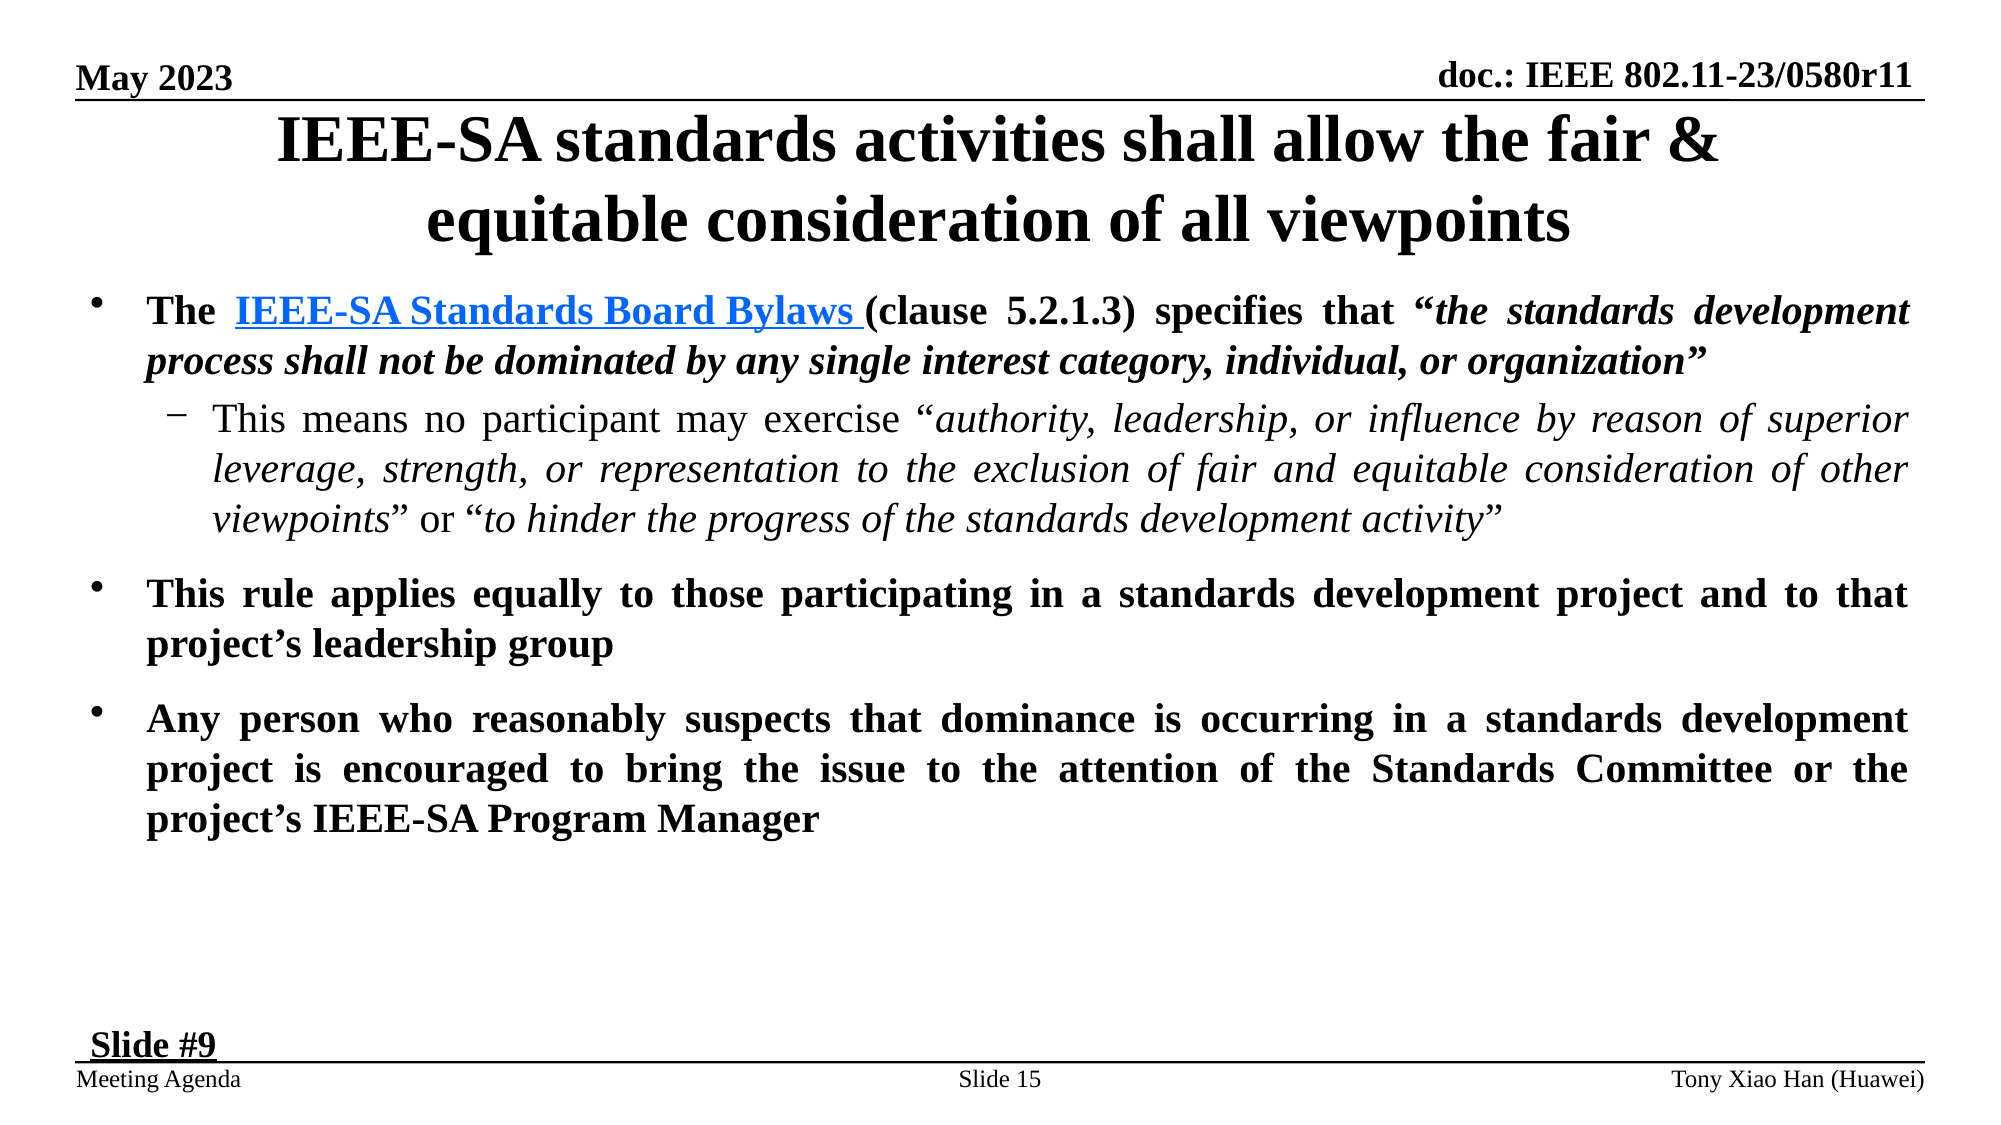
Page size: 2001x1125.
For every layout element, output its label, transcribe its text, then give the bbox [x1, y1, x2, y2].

text_box IEEE-SA standards activities shall allow the fair & equitable consideration of all viewpoints [75, 87, 1925, 263]
text_box Slide #9 [75, 1012, 232, 1073]
list The IEEE-SA Standards Board Bylaws (clause 5.2.1.3) specifies that “the standards development process shall not be dominated by any single interest category, individual, or organization” This means no participant may exercise “authority, leadership, or influence by reason of superior leverage, strength, or representation to the exclusion of fair and equitable consideration of other viewpoints” or “to hinder the progress of the standards development activity” This rule applies equally to those participating in a standards development project and to that project’s leadership group Any person who reasonably suspects that dominance is occurring in a standards development project is encouraged to bring the issue to the attention of the Standards Committee or the project’s IEEE-SA Program Manager [75, 275, 1925, 1038]
